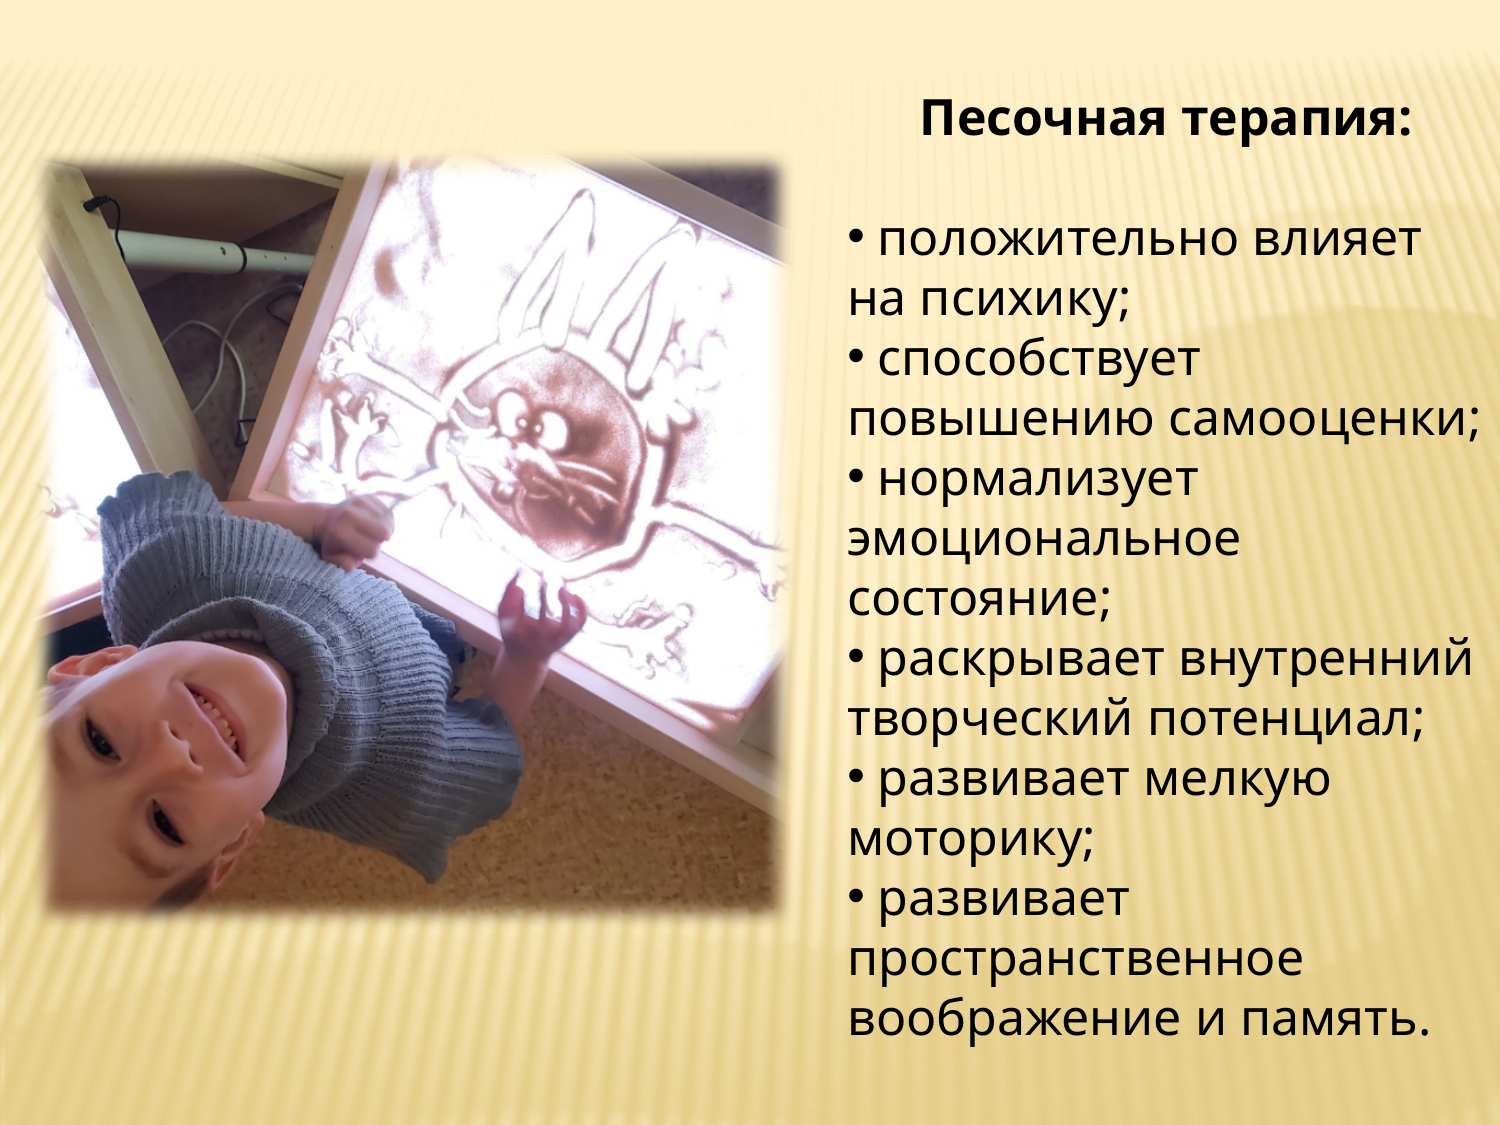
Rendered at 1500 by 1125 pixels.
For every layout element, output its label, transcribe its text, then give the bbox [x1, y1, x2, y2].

text_box Песочная терапия: положительно влияет на психику; способствует повышению самооценки; нормализует эмоциональное состояние; раскрывает внутренний творческий потенциал; развивает мелкую моторику; развивает пространственное воображение и память. [832, 78, 1500, 1113]
picture [29, 148, 797, 932]
